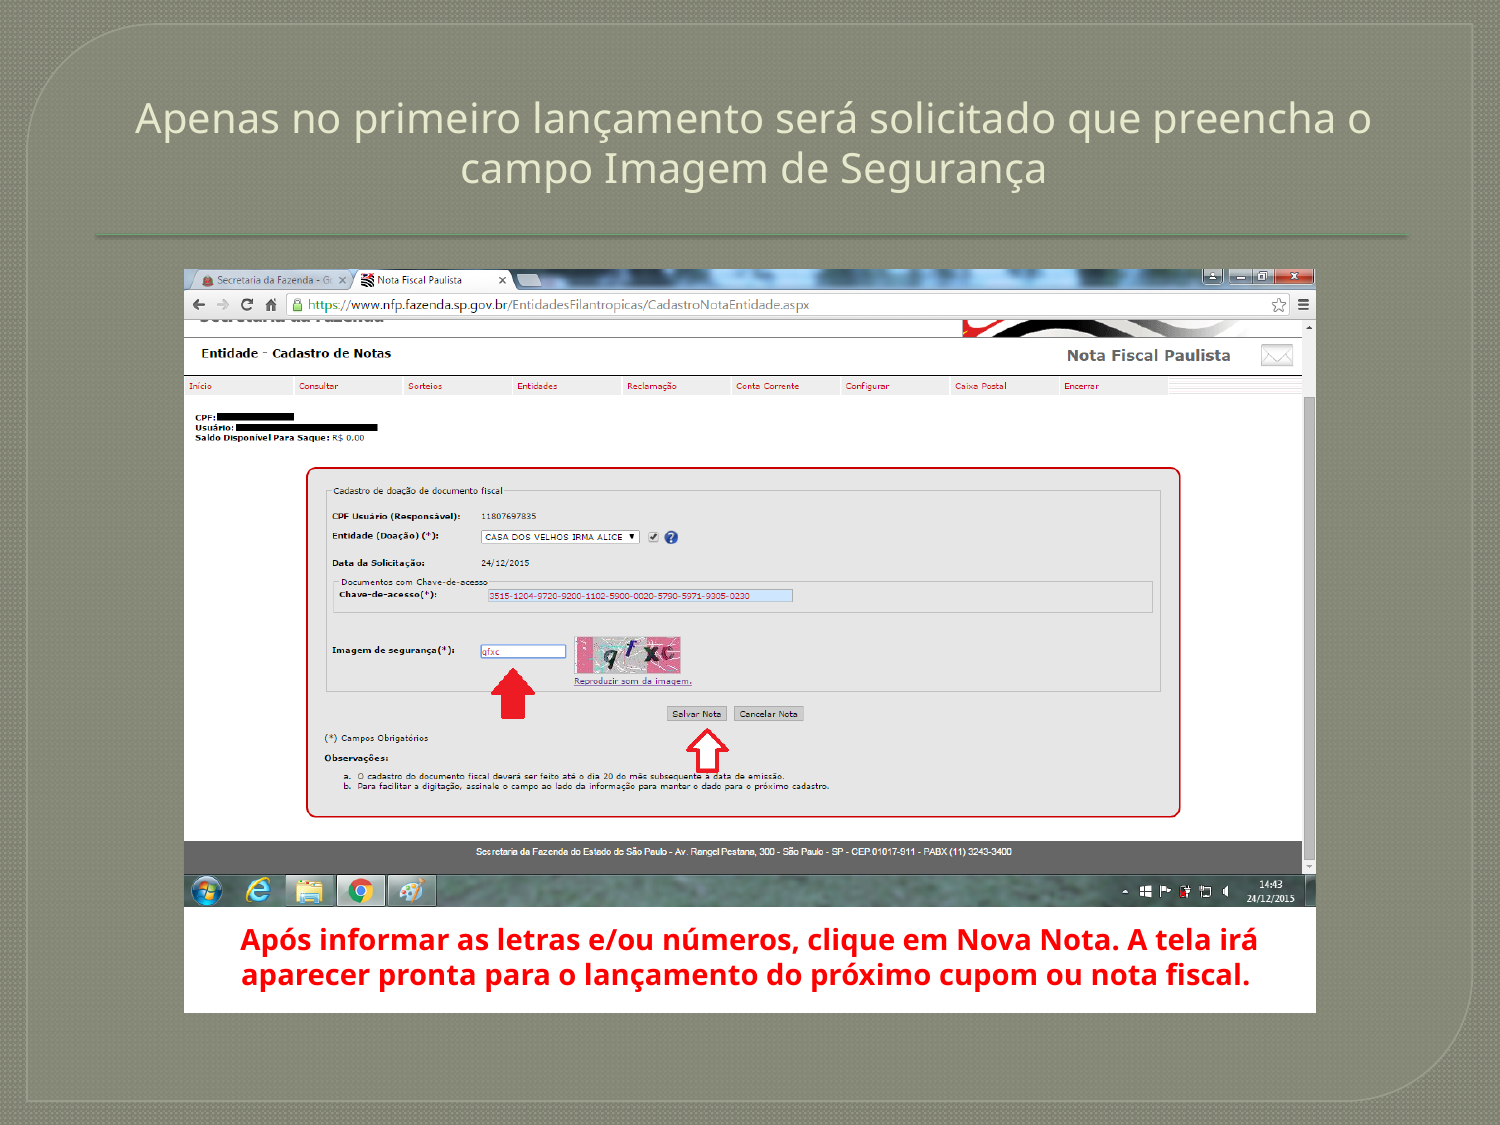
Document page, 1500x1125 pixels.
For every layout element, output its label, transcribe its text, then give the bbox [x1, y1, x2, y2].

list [183, 269, 1317, 1013]
title Apenas no primeiro lançamento será solicitado que preencha o campo Imagem de Segurança [75, 70, 1425, 200]
